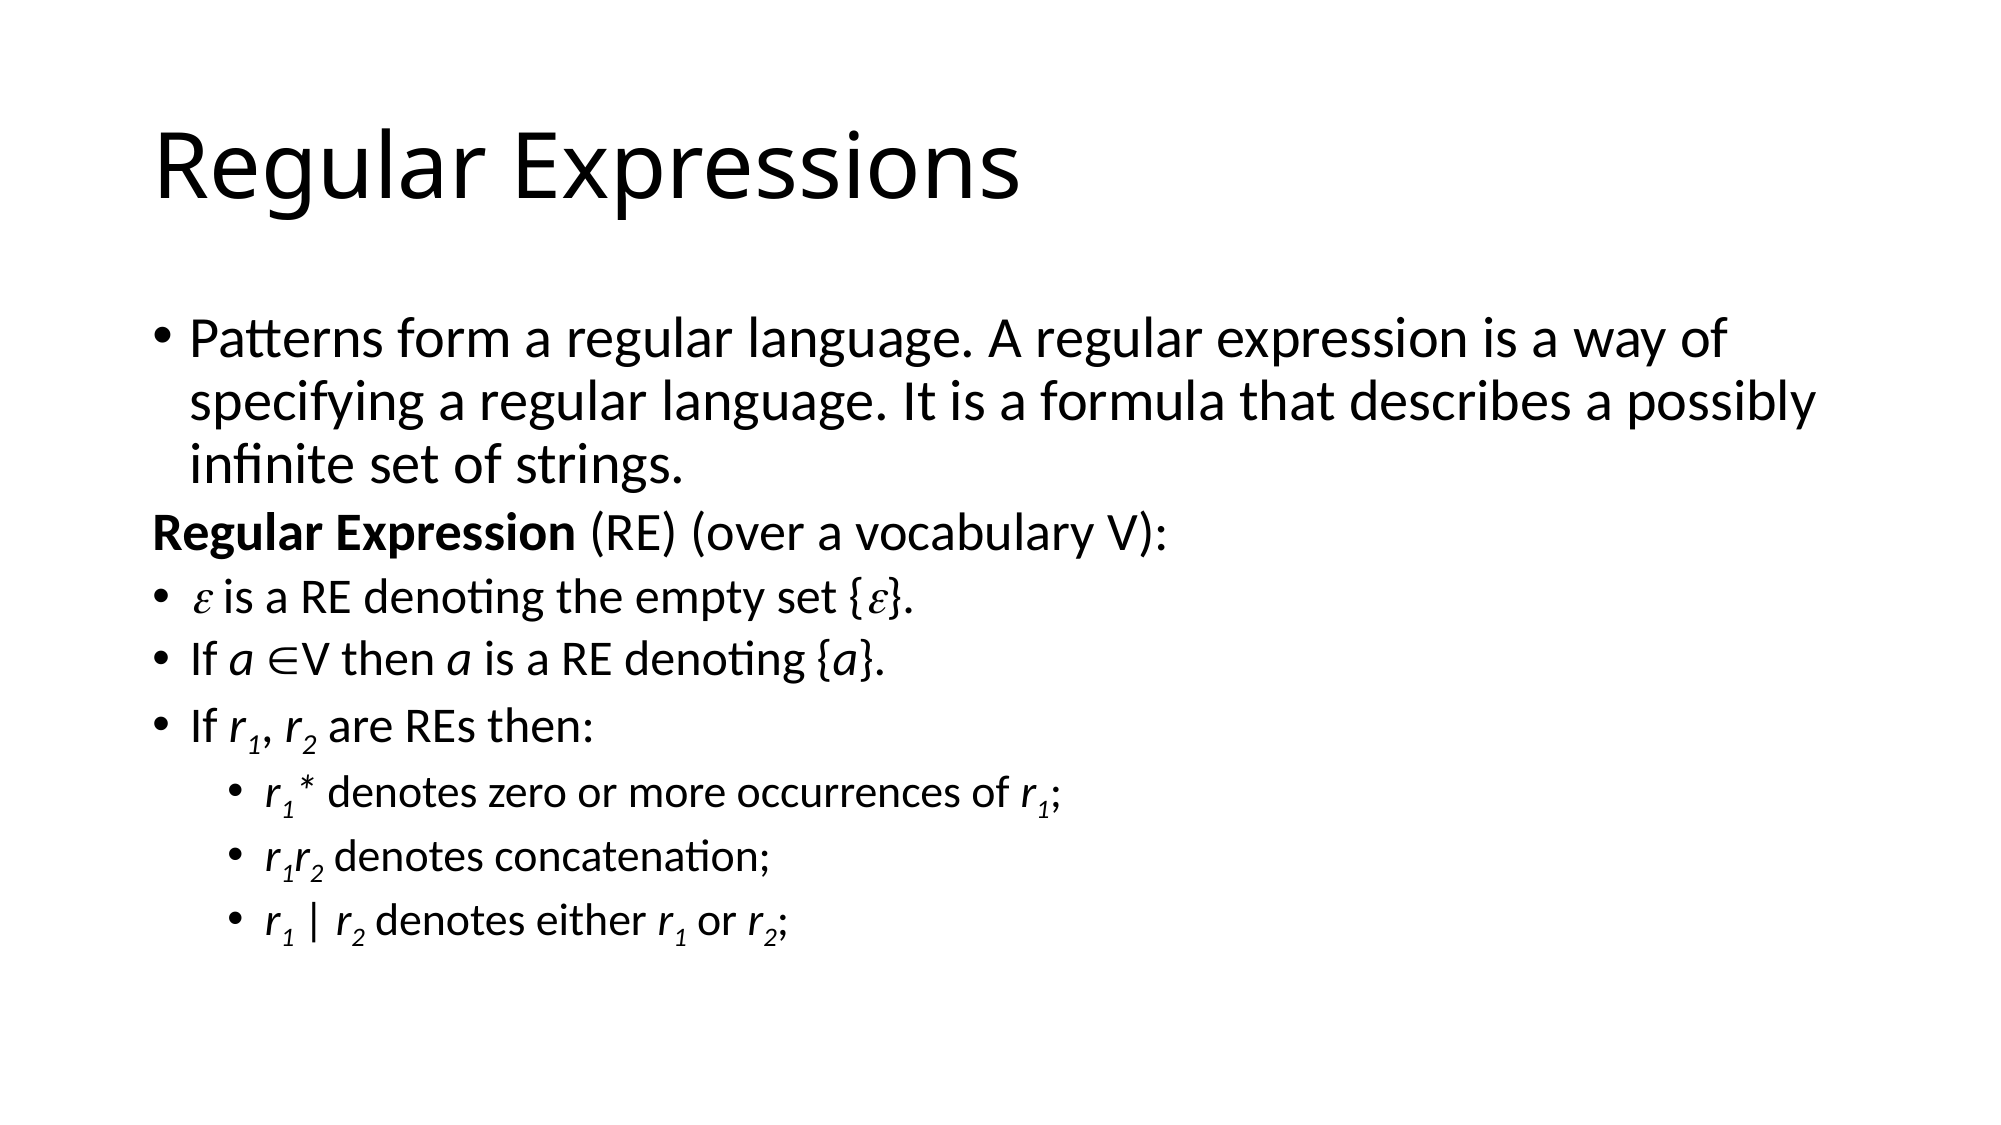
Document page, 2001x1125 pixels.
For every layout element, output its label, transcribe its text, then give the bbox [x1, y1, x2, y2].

list Patterns form a regular language. A regular expression is a way of specifying a regular language. It is a formula that describes a possibly infinite set of strings. Regular Expression (RE) (over a vocabulary V):  is a RE denoting the empty set {}. If a V then a is a RE denoting {a}. If r1, r2 are REs then: r1* denotes zero or more occurrences of r1; r1r2 denotes concatenation; r1 | r2 denotes either r1 or r2; [137, 299, 1863, 1014]
title Regular Expressions [137, 59, 1863, 278]
